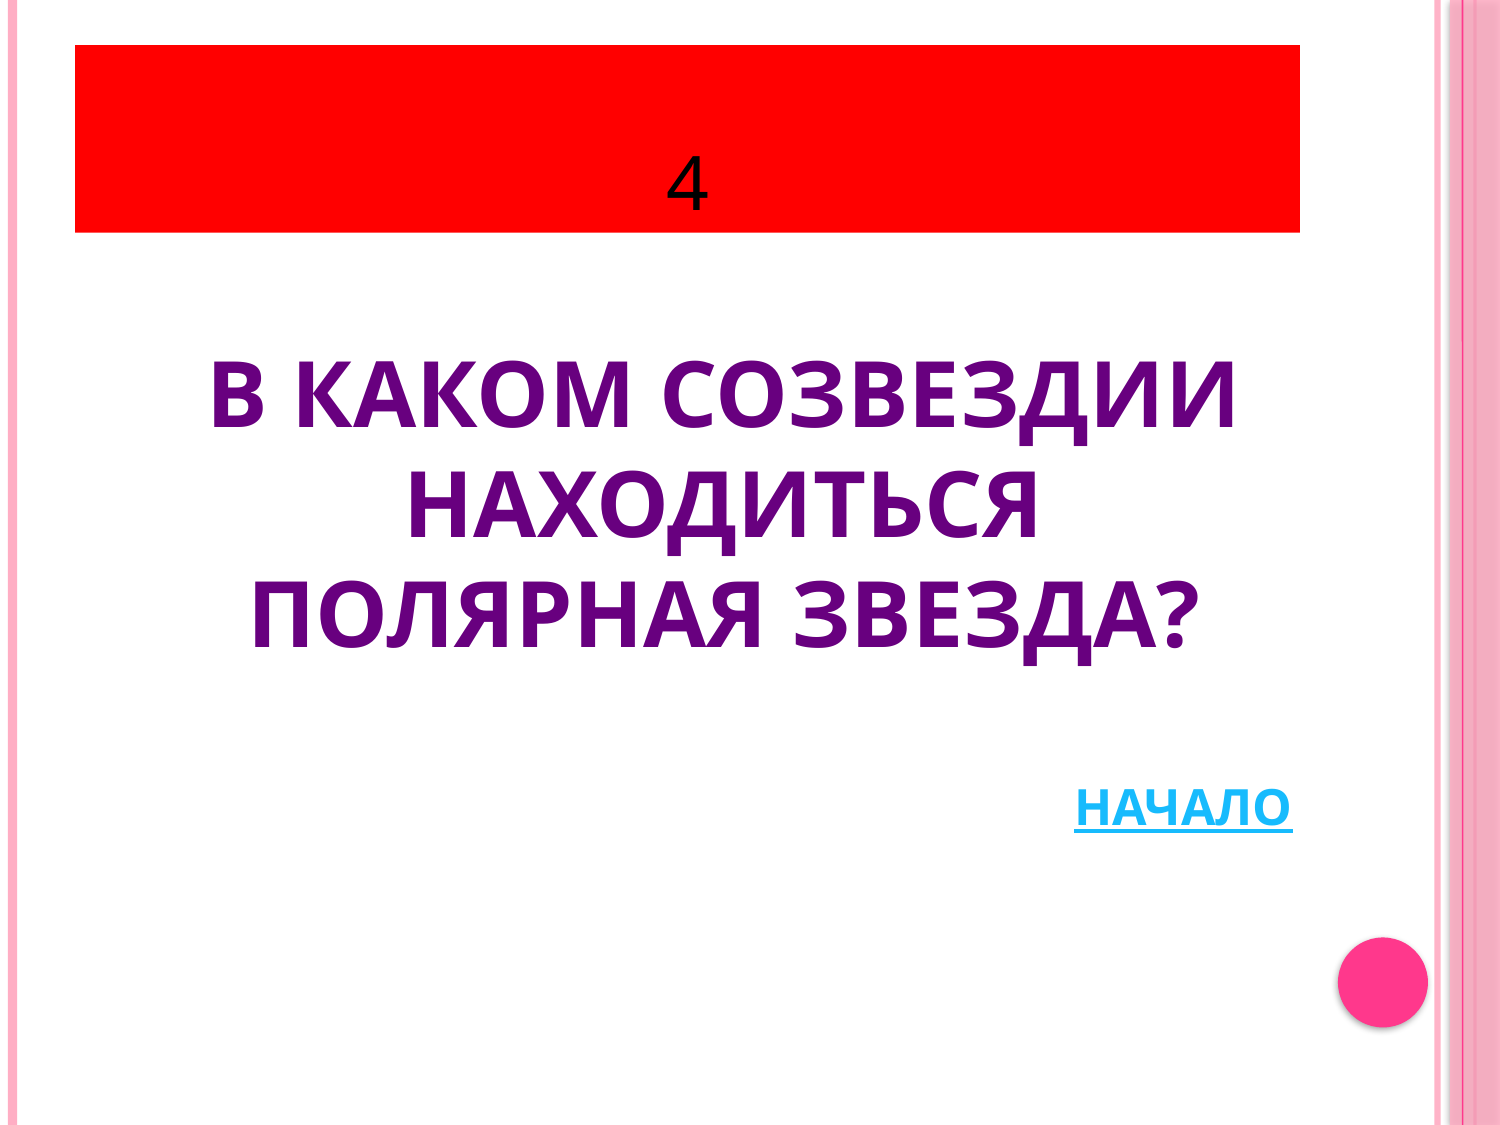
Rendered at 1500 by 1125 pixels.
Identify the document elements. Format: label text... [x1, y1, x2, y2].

title 4 [75, 45, 1300, 233]
text_box В каком созвездии находиться Полярная звезда? НАЧАЛО [140, 328, 1308, 962]
